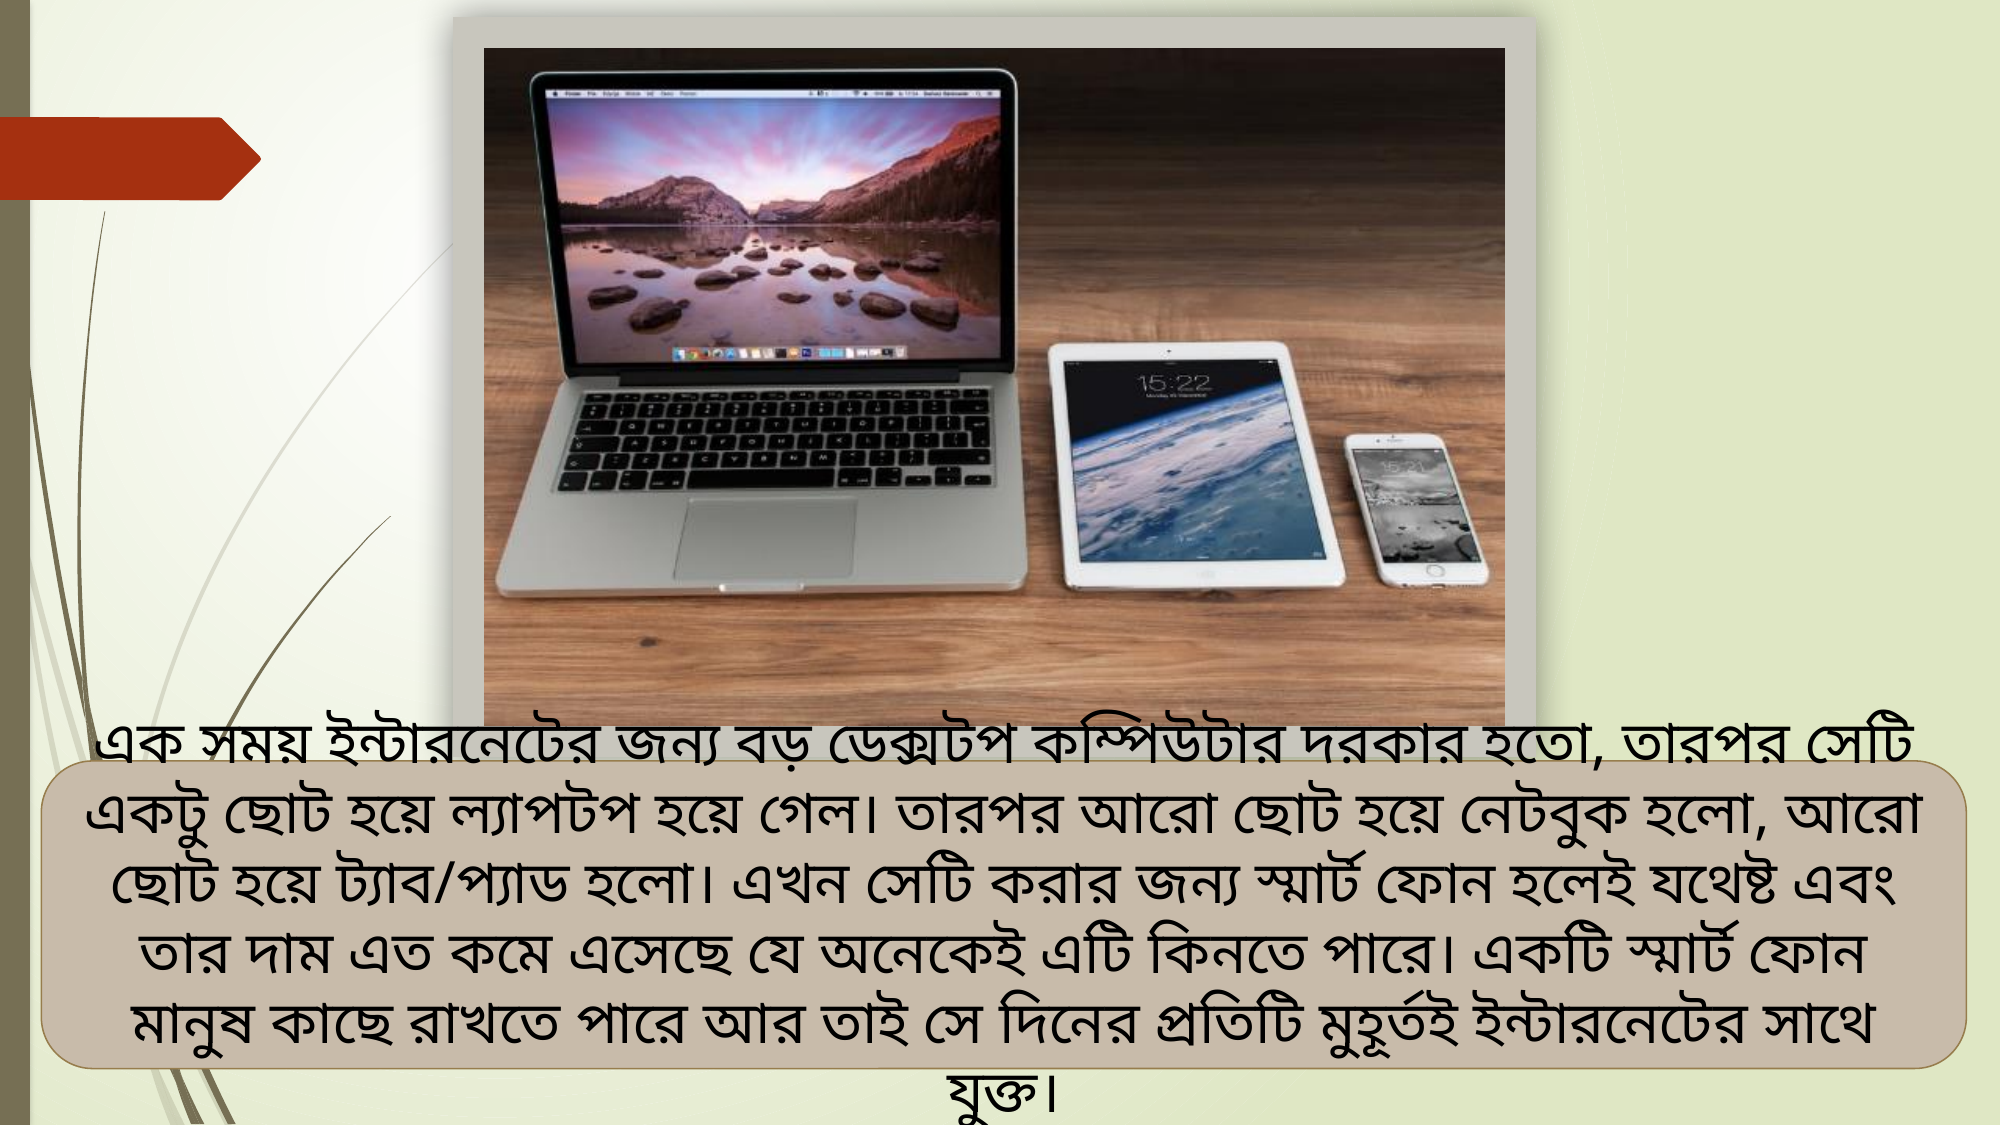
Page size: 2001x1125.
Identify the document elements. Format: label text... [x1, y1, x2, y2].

picture [483, 47, 1506, 727]
text_box এক সময় ইন্টারনেটের জন্য বড় ডেক্সটপ কম্পিউটার দরকার হতো, তারপর সেটি একটু ছোট হয়ে ল্যাপটপ হয়ে গেল। তারপর আরো ছোট হয়ে নেটবুক হলো, আরো ছোট হয়ে ট্যাব/প্যাড হলো। এখন সেটি করার জন্য স্মার্ট ফোন হলেই যথেষ্ট এবং তার দাম এত কমে এসেছে যে অনেকেই এটি কিনতে পারে। একটি স্মার্ট ফোন মানুষ কাছে রাখতে পারে আর তাই সে দিনের প্রতিটি মুহূর্তই ইন্টারনেটের সাথে যুক্ত। [40, 760, 1968, 1070]
